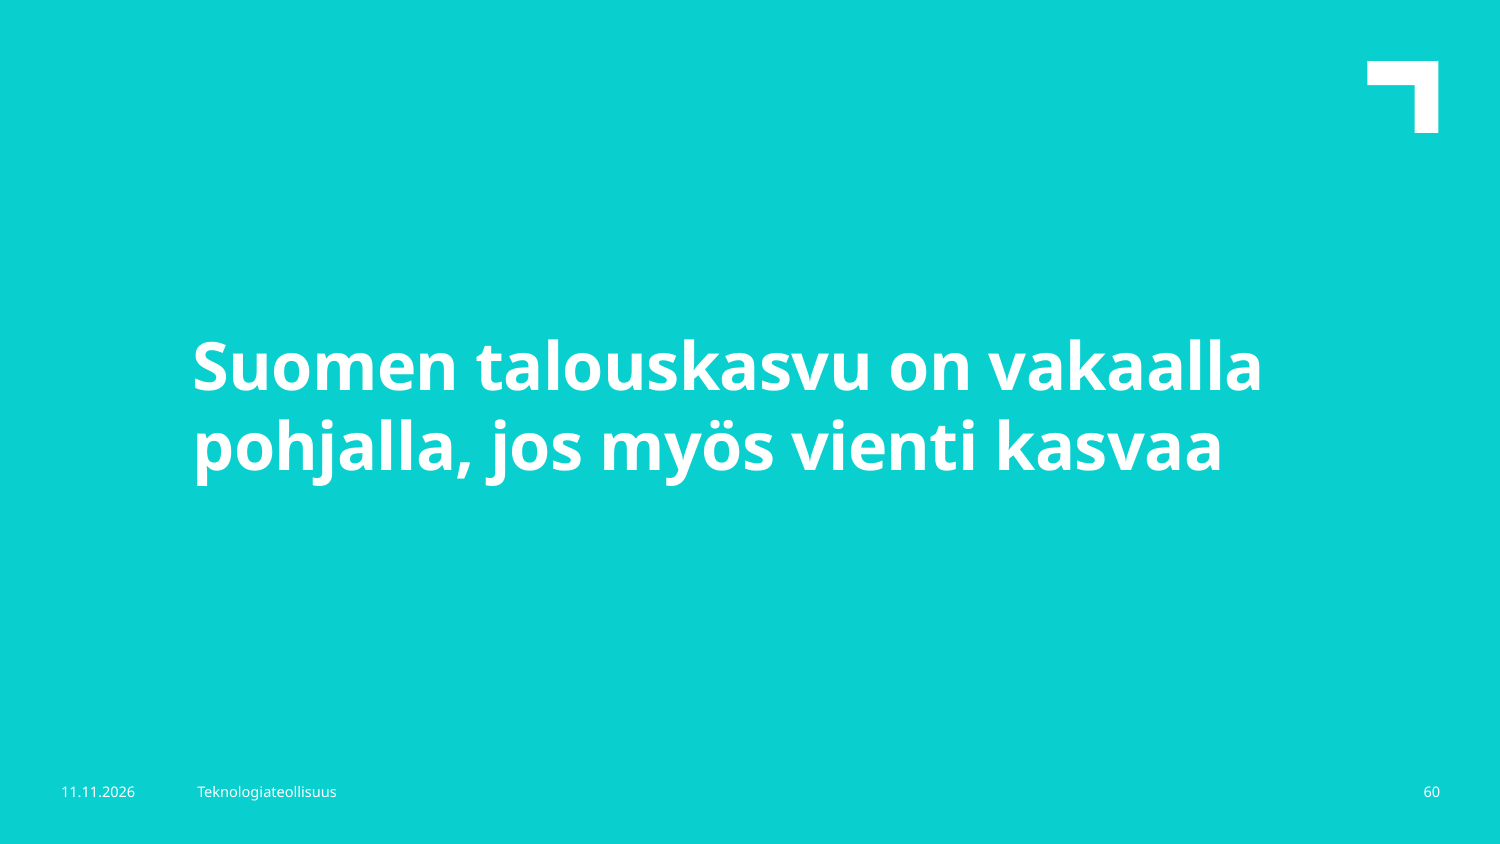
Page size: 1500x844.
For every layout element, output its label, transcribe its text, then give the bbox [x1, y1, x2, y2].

footer Teknologiateollisuus [182, 775, 395, 803]
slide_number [46, 775, 182, 803]
slide_number 60 [1313, 775, 1456, 803]
list Suomen talouskasvu on vakaalla pohjalla, jos myös vienti kasvaa [175, 315, 1321, 507]
